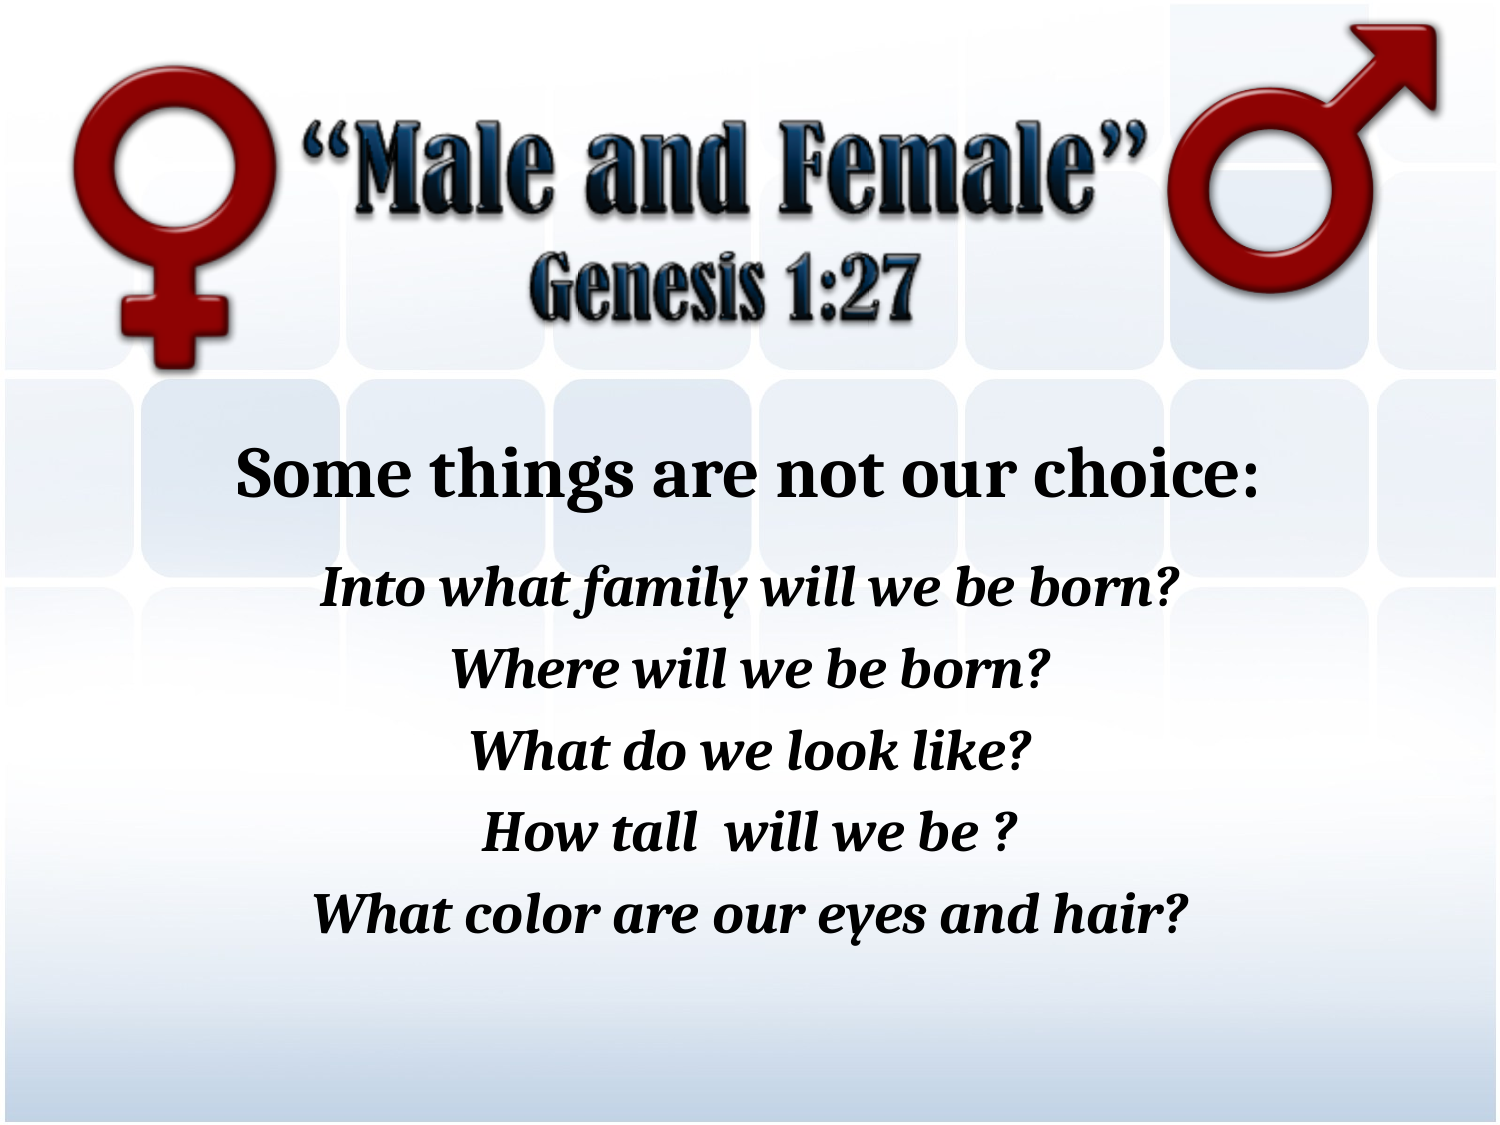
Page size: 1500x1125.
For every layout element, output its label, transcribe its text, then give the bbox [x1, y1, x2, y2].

picture [0, 0, 1500, 1125]
list Some things are not our choice: Into what family will we be born? Where will we be born? What do we look like? How tall will we be ? What color are our eyes and hair? [75, 416, 1425, 1125]
